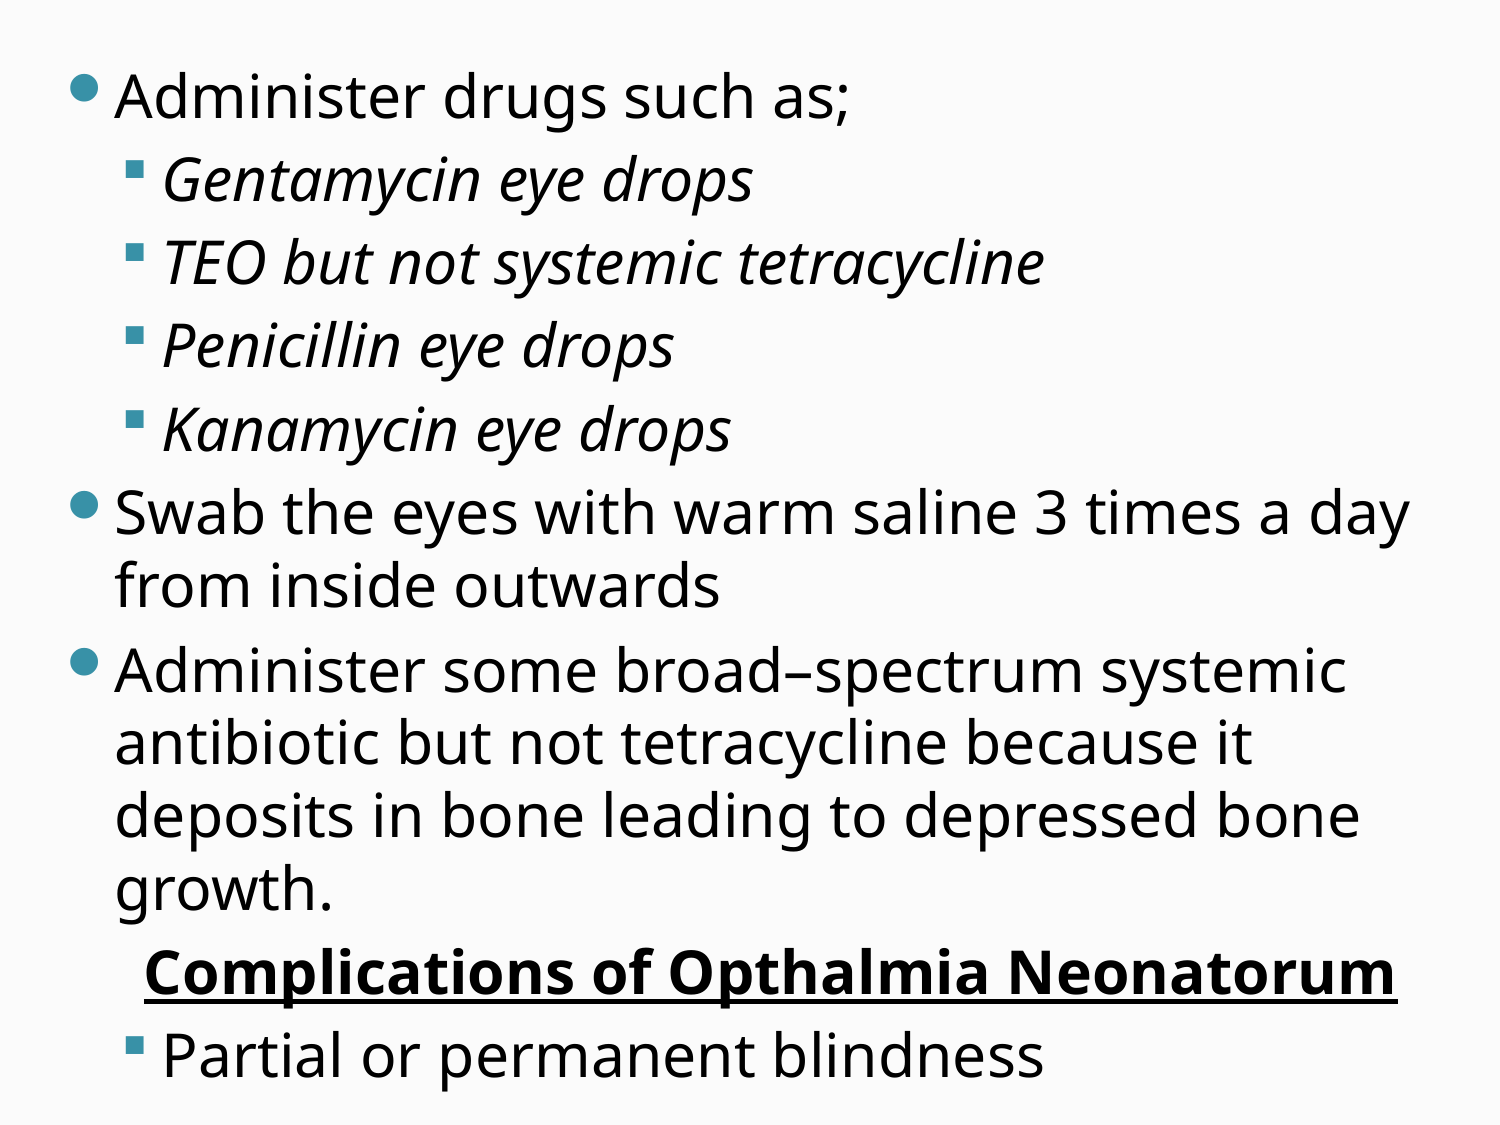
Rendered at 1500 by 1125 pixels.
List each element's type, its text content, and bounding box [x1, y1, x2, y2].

list Administer drugs such as; Gentamycin eye drops TEO but not systemic tetracycline Penicillin eye drops Kanamycin eye drops Swab the eyes with warm saline 3 times a day from inside outwards Administer some broad–spectrum systemic antibiotic but not tetracycline because it deposits in bone leading to depressed bone growth. Complications of Opthalmia Neonatorum Partial or permanent blindness [37, 50, 1475, 1100]
